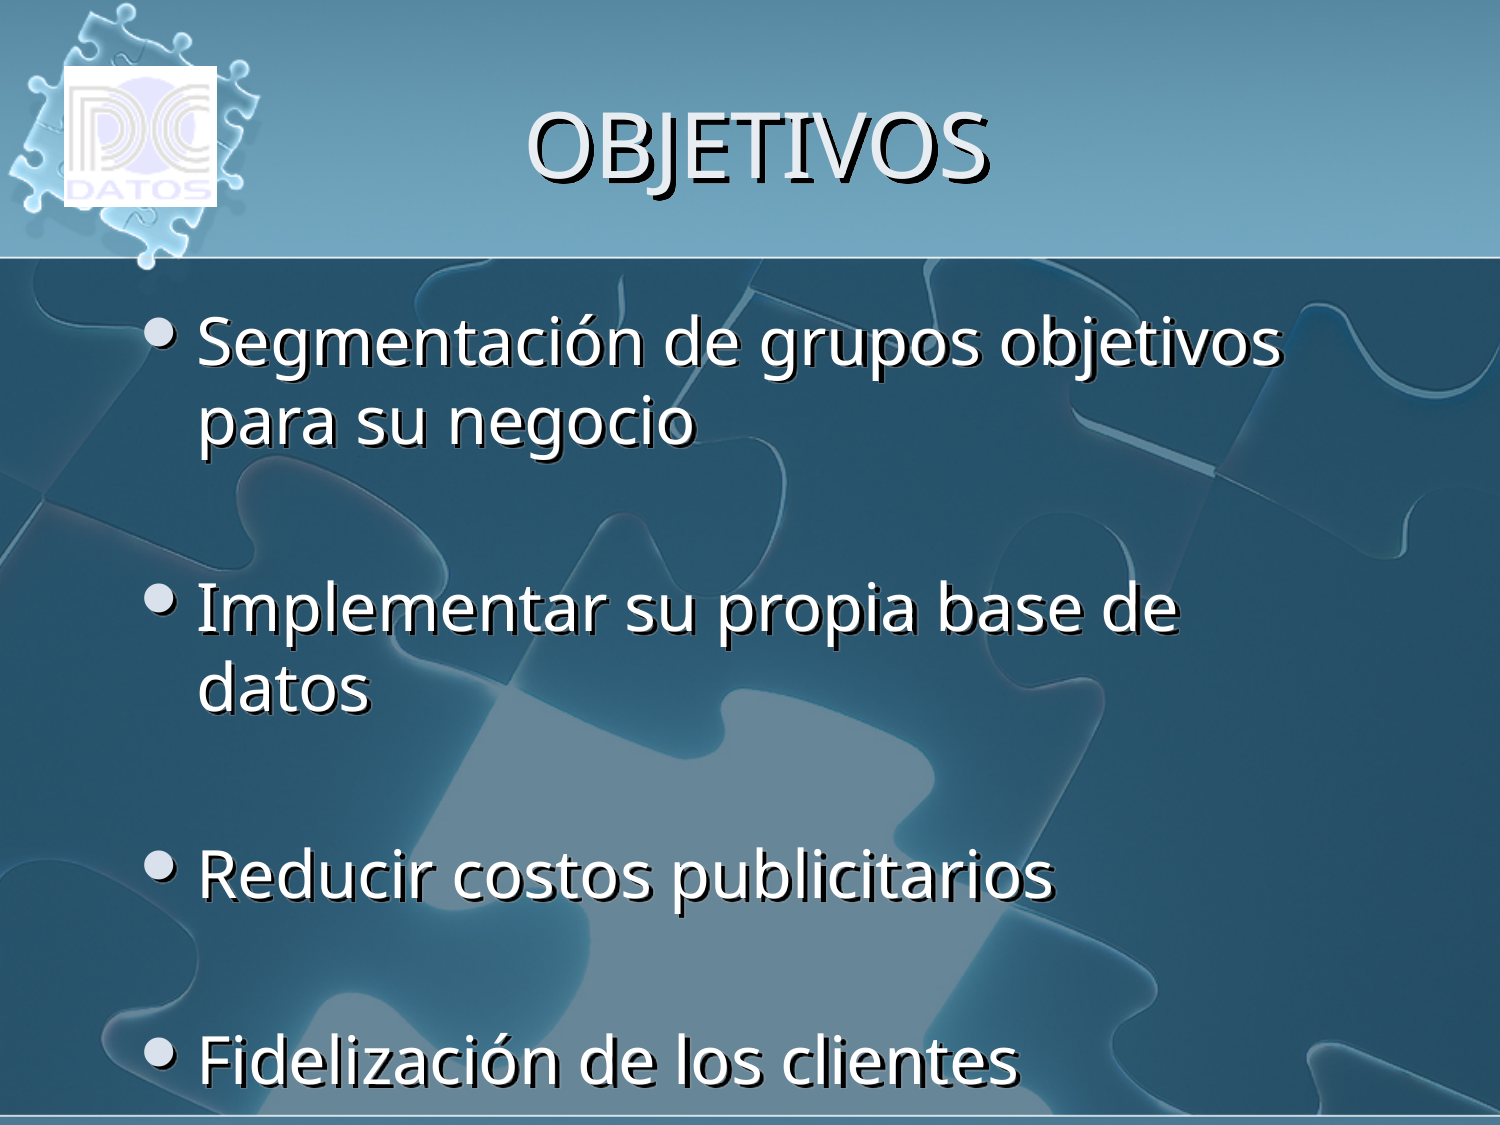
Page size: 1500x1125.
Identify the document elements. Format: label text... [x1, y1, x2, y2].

list Segmentación de grupos objetivos para su negocio Implementar su propia base de datos Reducir costos publicitarios Fidelización de los clientes [124, 290, 1388, 1071]
title OBJETIVOS [124, 54, 1388, 230]
picture [0, 0, 1500, 1125]
